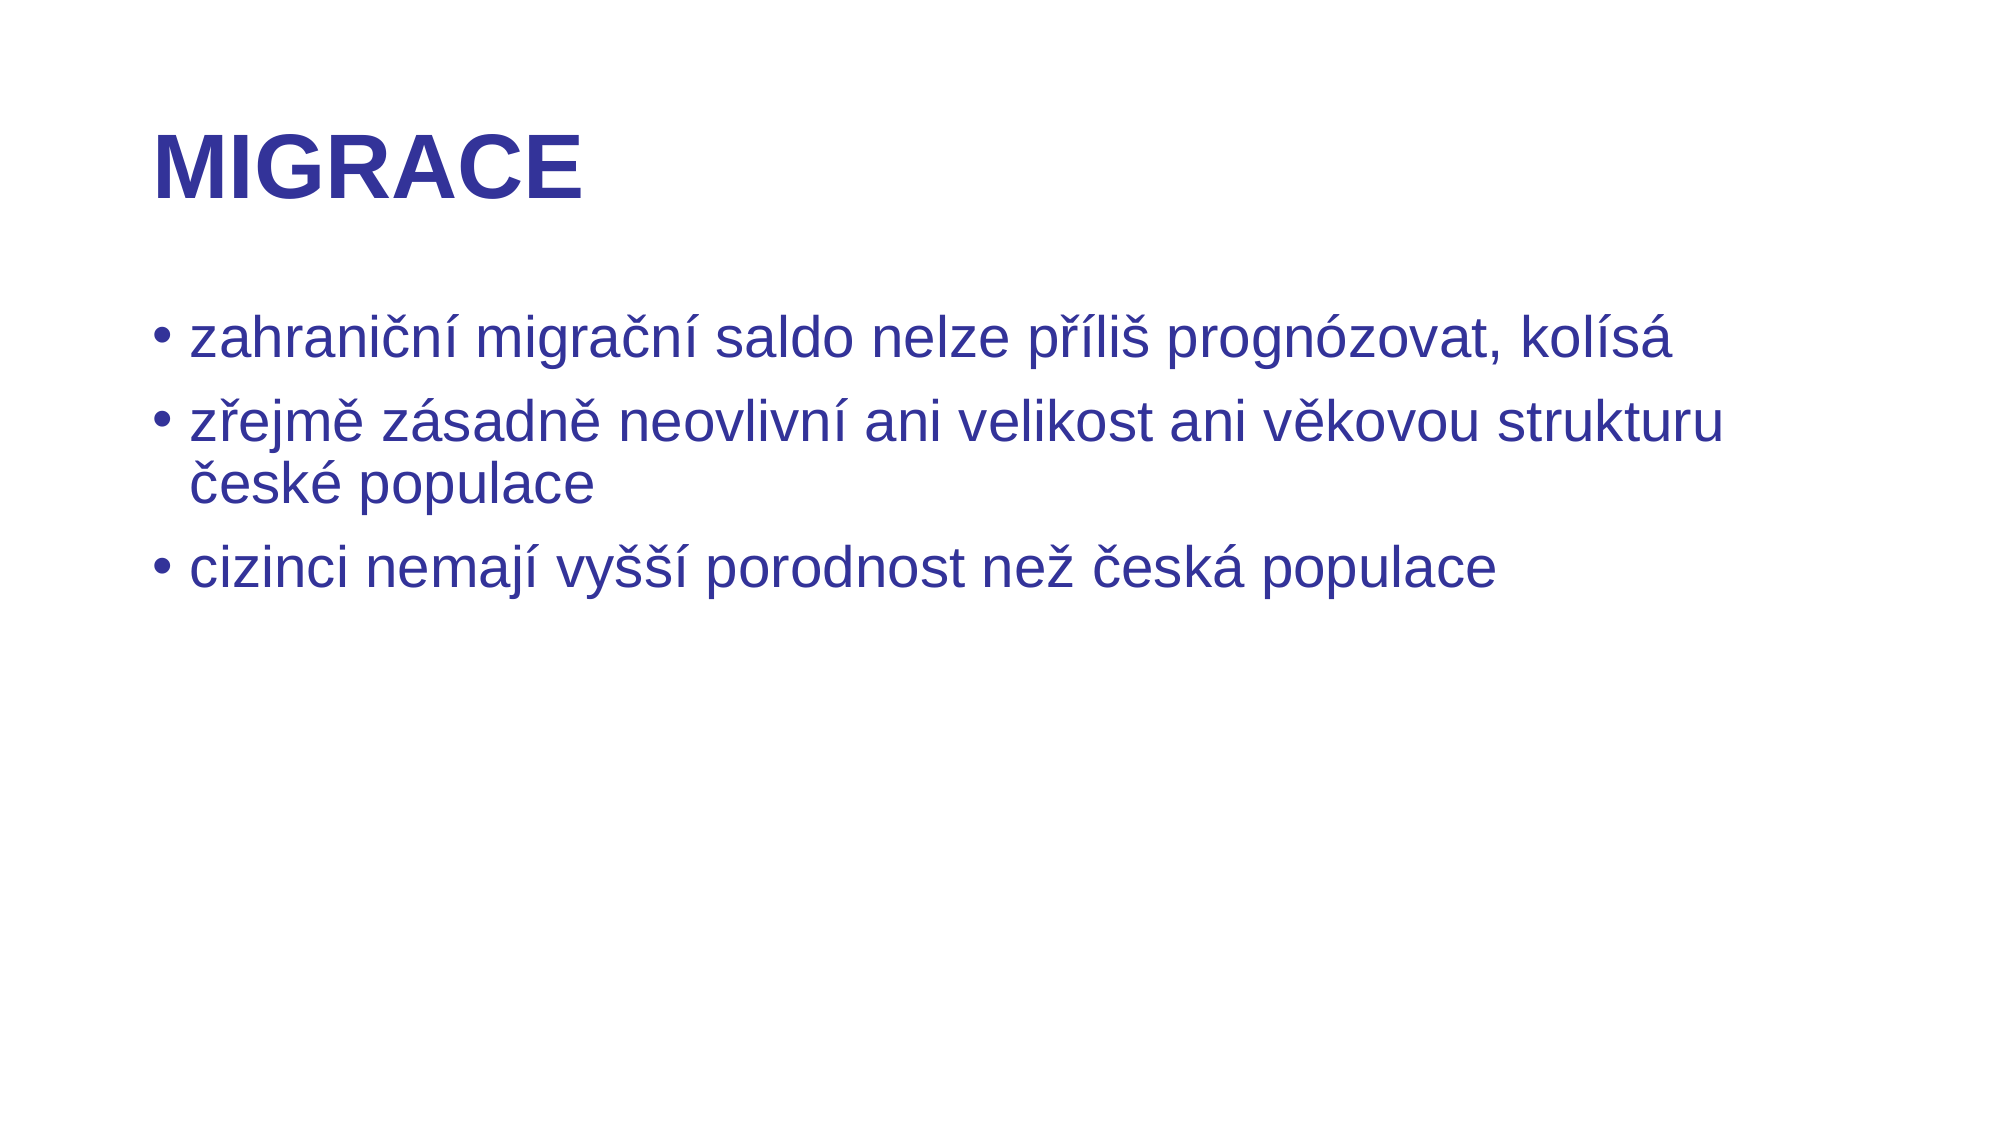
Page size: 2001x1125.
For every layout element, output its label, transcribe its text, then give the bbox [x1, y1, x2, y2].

list zahraniční migrační saldo nelze příliš prognózovat, kolísá zřejmě zásadně neovlivní ani velikost ani věkovou strukturu české populace cizinci nemají vyšší porodnost než česká populace [137, 299, 1863, 1014]
title MIGRACE [137, 59, 1863, 278]
